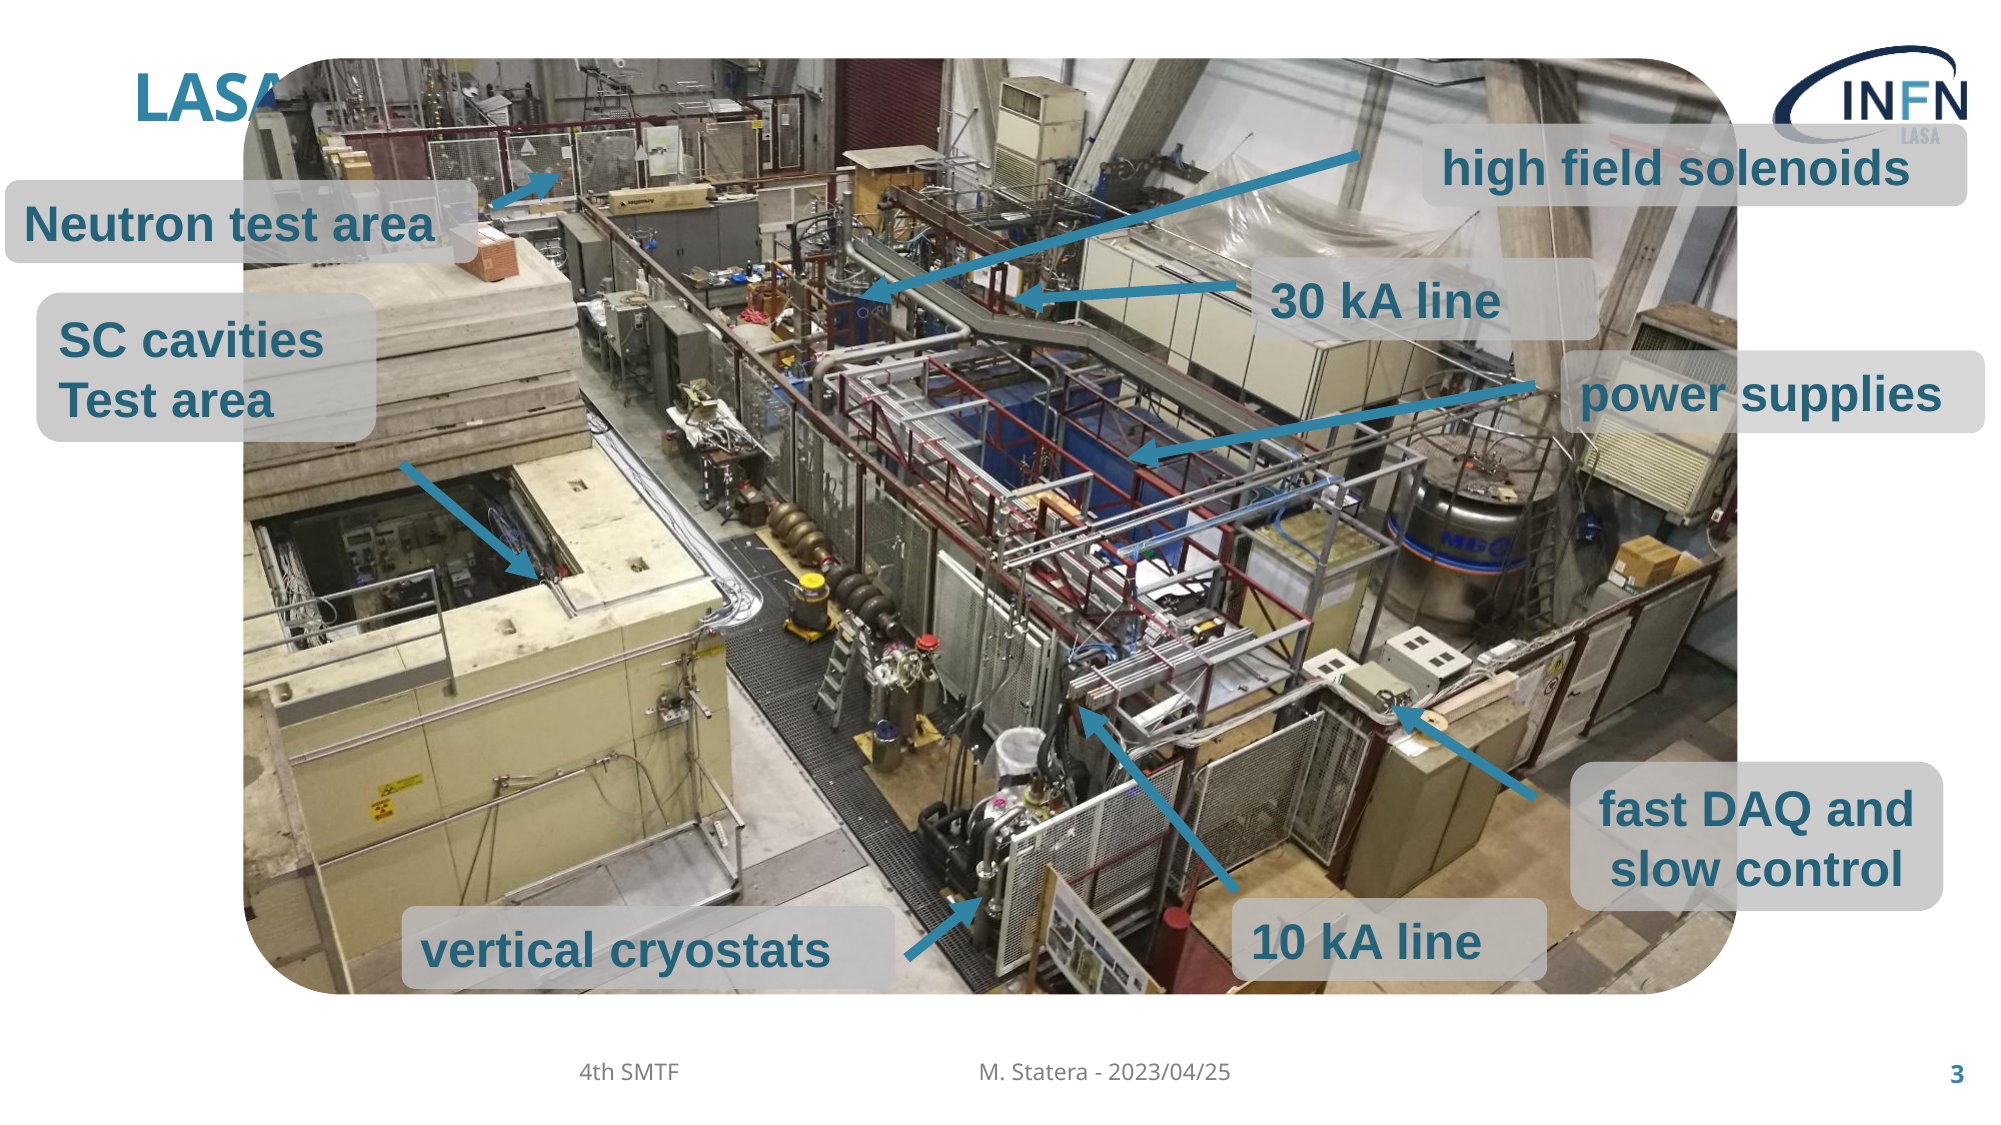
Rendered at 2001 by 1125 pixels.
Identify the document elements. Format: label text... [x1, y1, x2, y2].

text_box Neutron test area [4, 180, 243, 264]
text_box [1126, 385, 1536, 459]
text_box fast DAQ and slow control [1738, 761, 1944, 912]
slide_number 3 [1728, 1045, 1980, 1106]
picture [243, 58, 1738, 995]
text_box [1390, 705, 1536, 799]
text_box high field solenoids [1738, 123, 1968, 207]
picture [1776, 40, 2000, 160]
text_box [906, 896, 983, 959]
text_box SC cavities Test area [36, 292, 243, 442]
title LASA overview [117, 40, 1776, 160]
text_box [1078, 705, 1237, 892]
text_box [401, 463, 539, 581]
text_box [492, 173, 563, 207]
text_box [858, 154, 1360, 299]
text_box power supplies [1738, 350, 1985, 434]
footer 4th SMTF M. Statera - 2023/04/25 [564, 1042, 1535, 1103]
